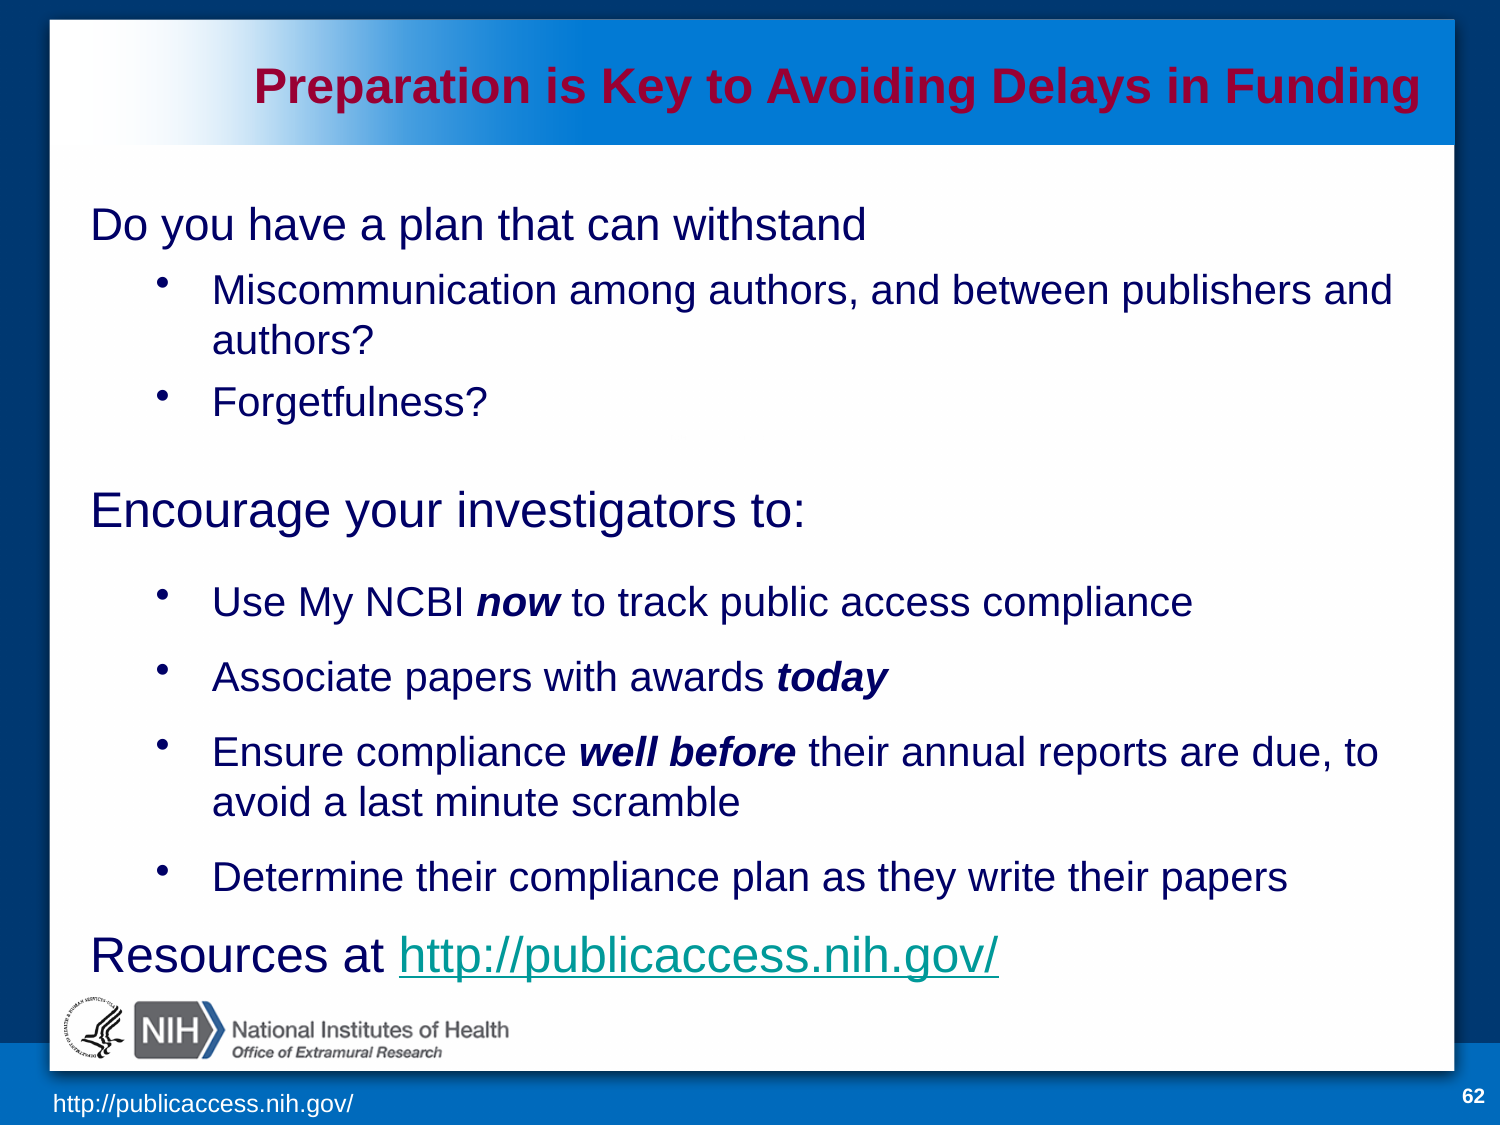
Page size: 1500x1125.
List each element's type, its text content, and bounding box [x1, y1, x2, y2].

picture [0, 0, 1500, 1125]
list Do you have a plan that can withstand Miscommunication among authors, and between publishers and authors? Forgetfulness? Encourage your investigators to: Use My NCBI now to track public access compliance Associate papers with awards today Ensure compliance well before their annual reports are due, to avoid a last minute scramble Determine their compliance plan as they write their papers Resources at http://publicaccess.nih.gov/ [75, 187, 1425, 975]
title Preparation is Key to Avoiding Delays in Funding [187, 37, 1438, 130]
slide_number 62 [1274, 1074, 1500, 1101]
